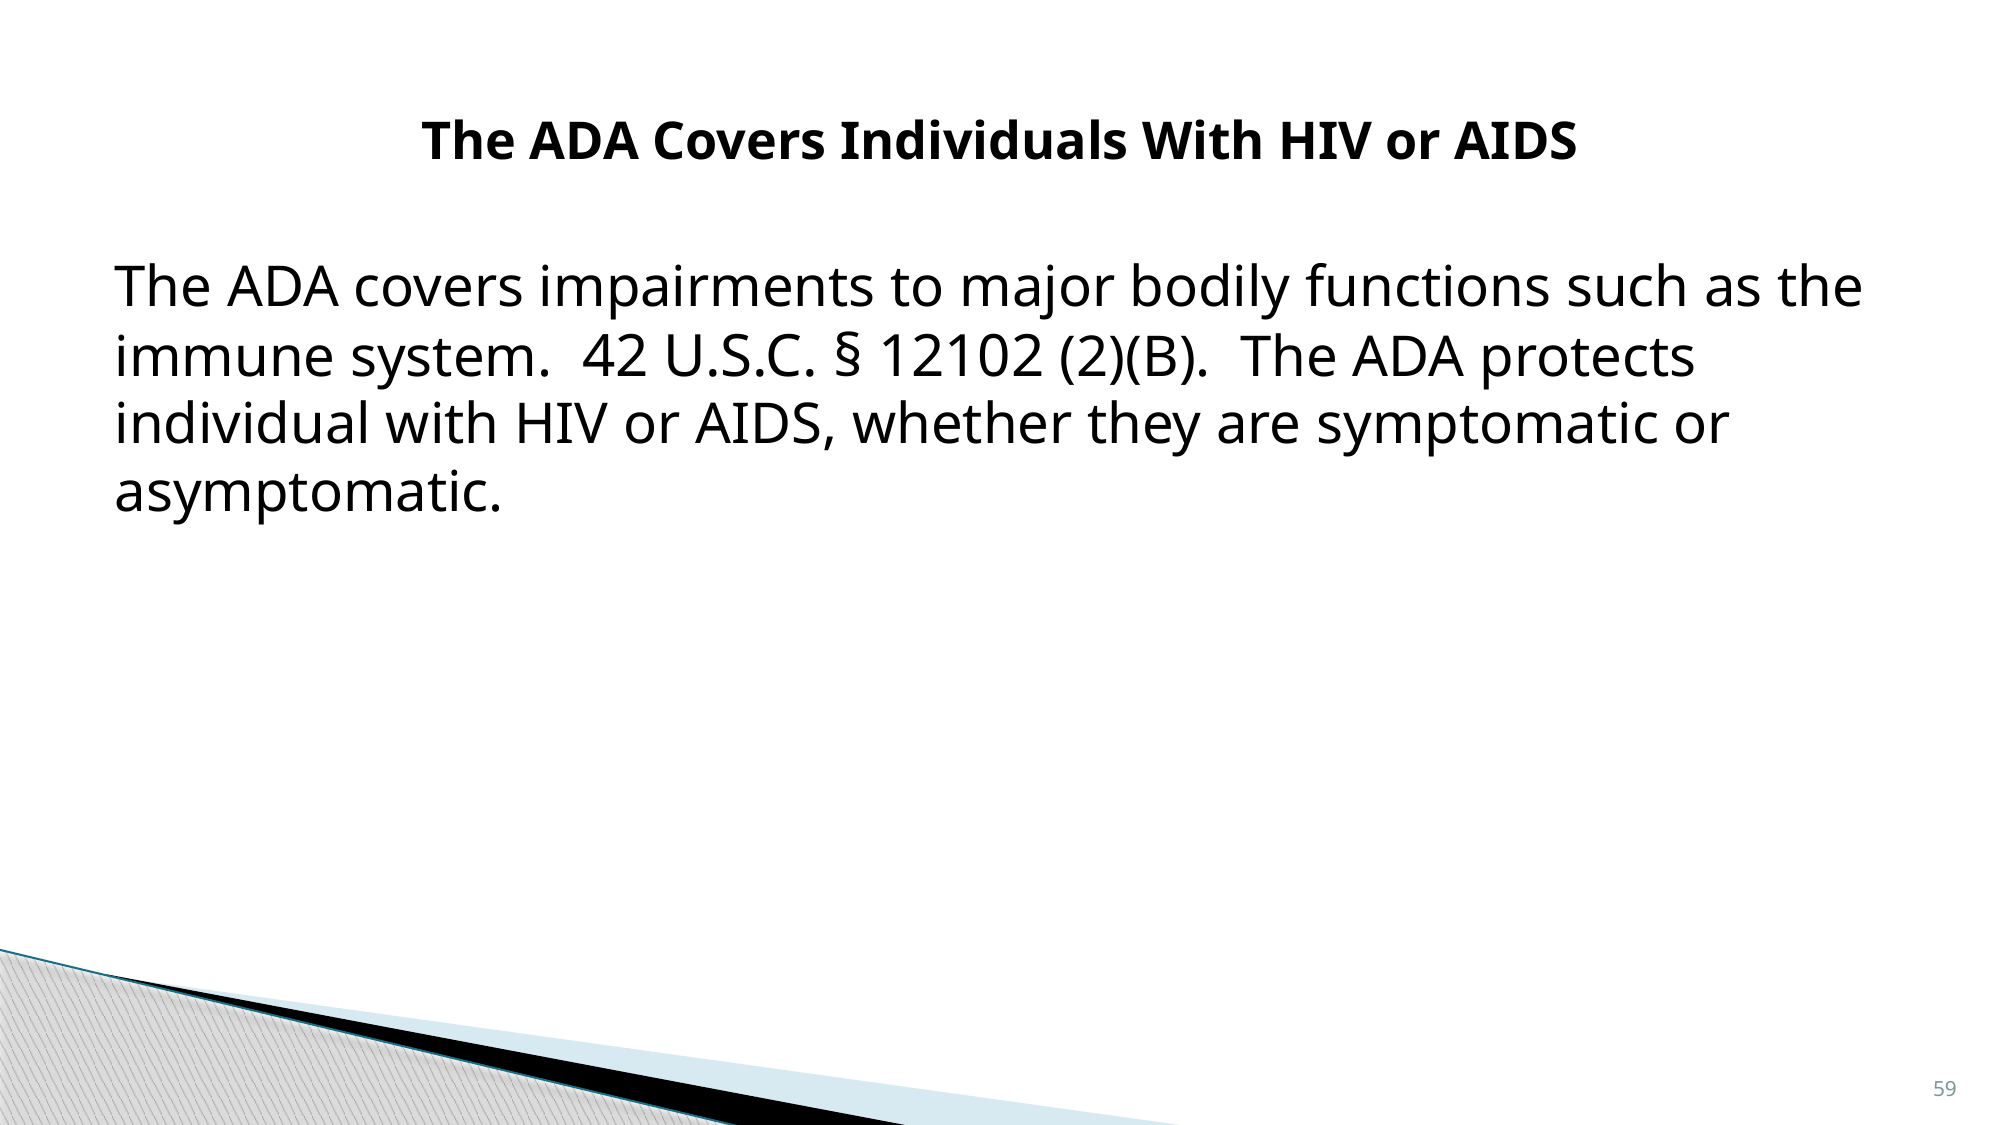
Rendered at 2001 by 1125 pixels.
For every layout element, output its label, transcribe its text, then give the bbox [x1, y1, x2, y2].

slide_number 59 [1891, 1051, 1972, 1112]
title The ADA Covers Individuals With HIV or AIDS [99, 45, 1900, 233]
list The ADA covers impairments to major bodily functions such as the immune system. 42 U.S.C. § 12102 (2)(B). The ADA protects individual with HIV or AIDS, whether they are symptomatic or asymptomatic. [99, 243, 1900, 986]
